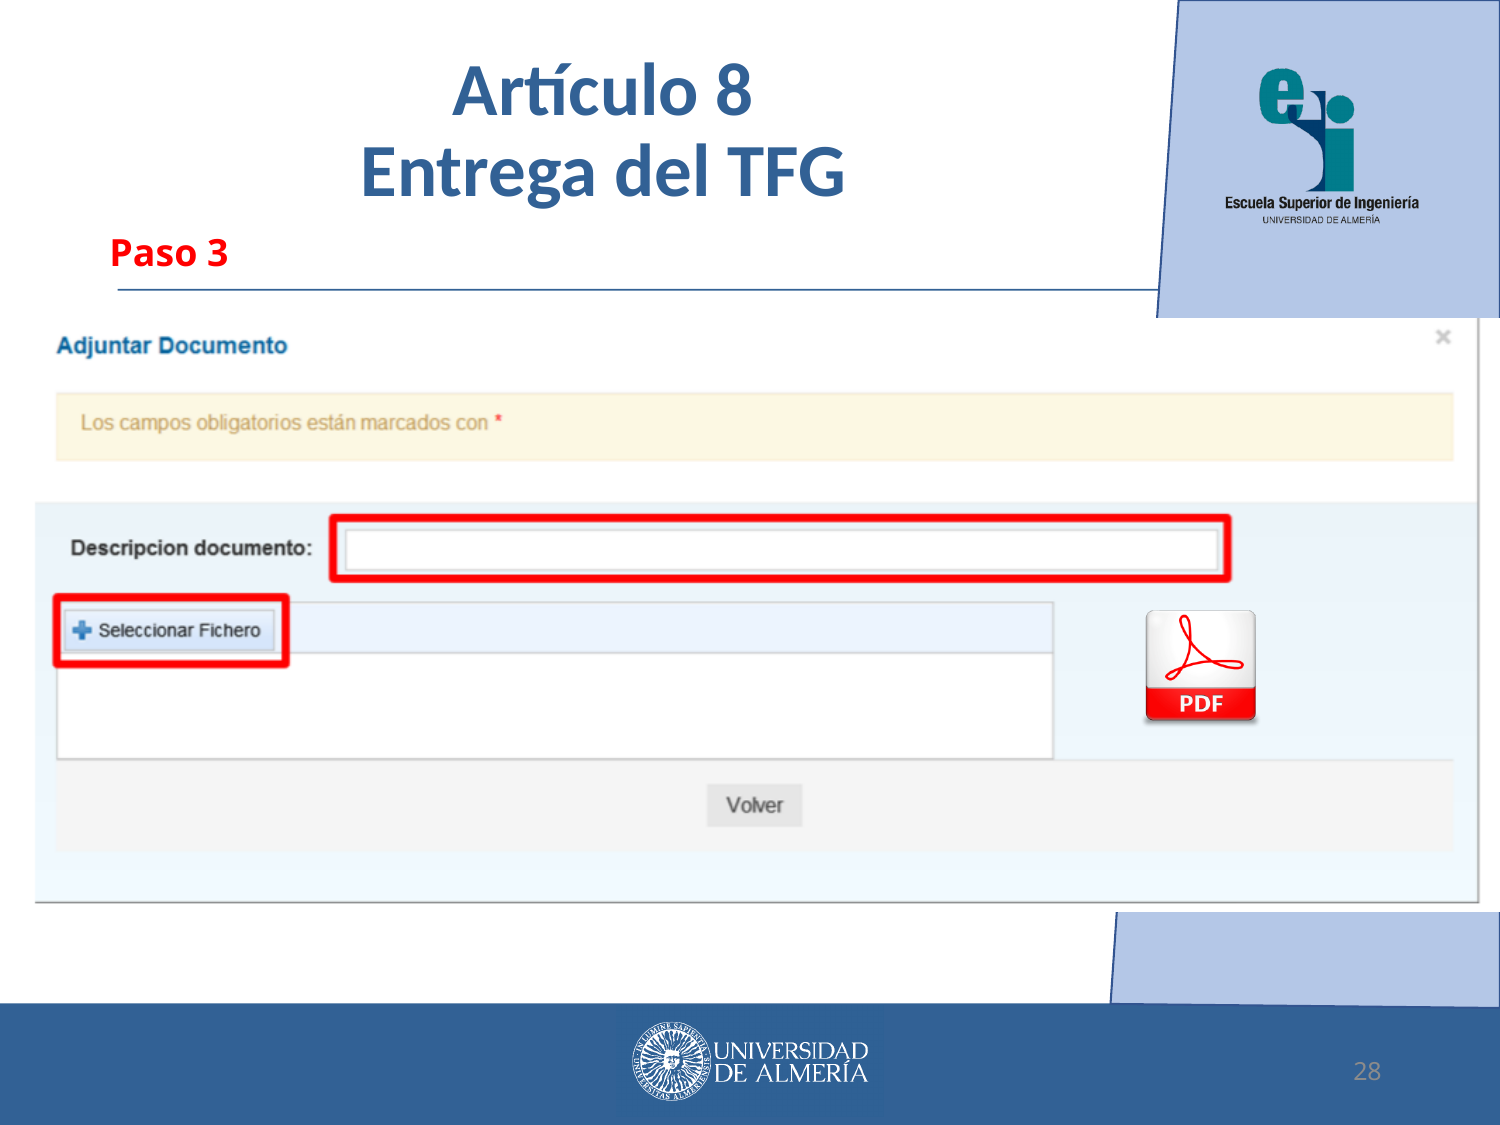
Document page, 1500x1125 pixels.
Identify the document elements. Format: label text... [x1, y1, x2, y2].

text_box [1109, 912, 1500, 1010]
picture [1201, 58, 1440, 245]
text_box Paso 3 [94, 221, 244, 281]
slide_number 28 [1059, 1042, 1397, 1103]
text_box [1156, 0, 1500, 318]
picture [616, 1005, 884, 1117]
picture [0, 318, 1500, 912]
text_box Artículo 8 Entrega del TFG [19, 144, 1188, 220]
